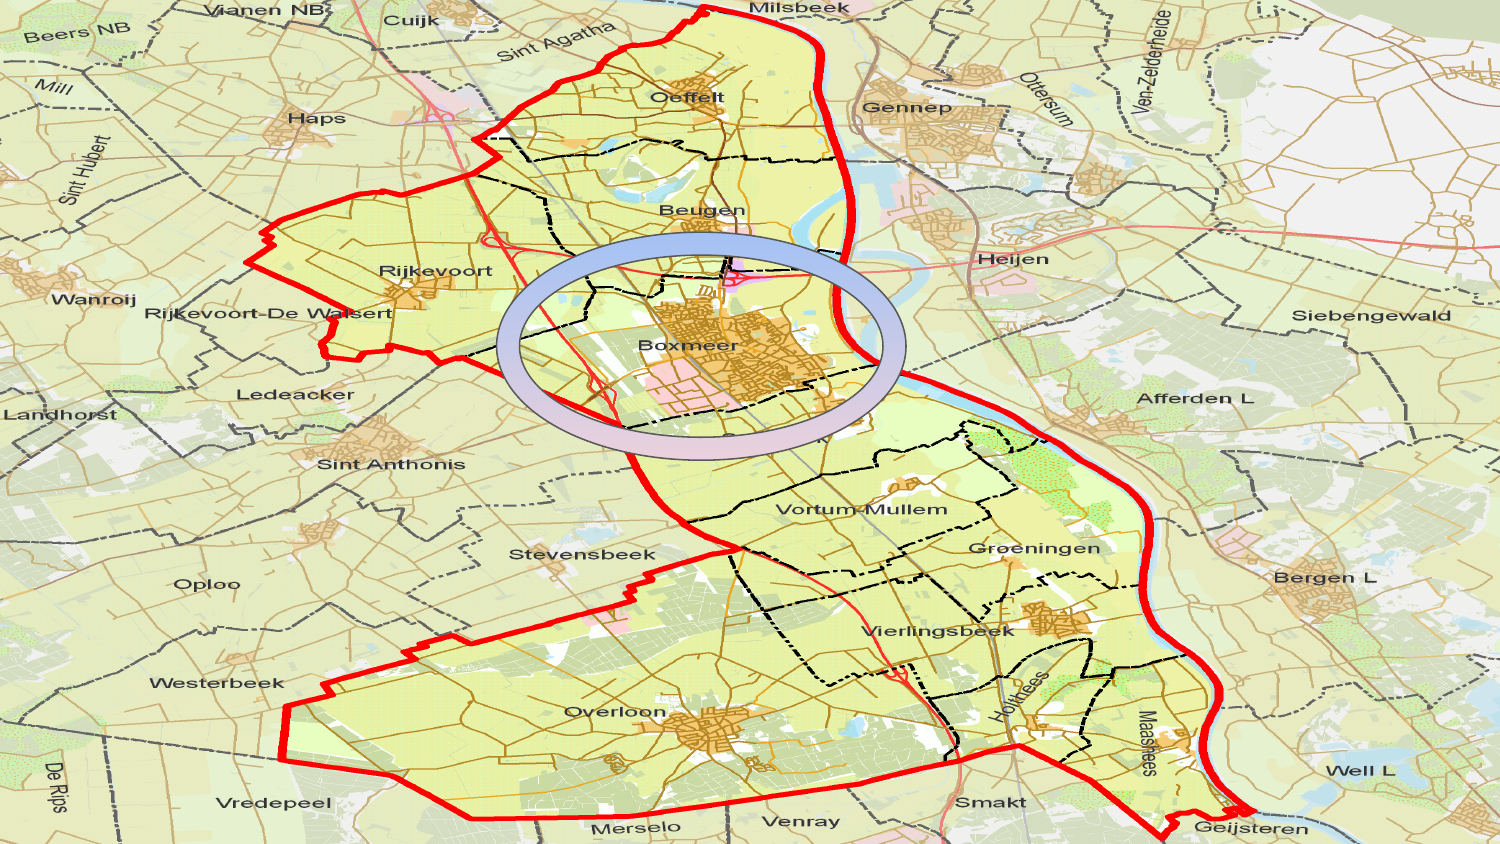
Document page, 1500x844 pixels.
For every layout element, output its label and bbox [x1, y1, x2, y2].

text_box [496, 232, 907, 461]
picture [0, 0, 1500, 844]
